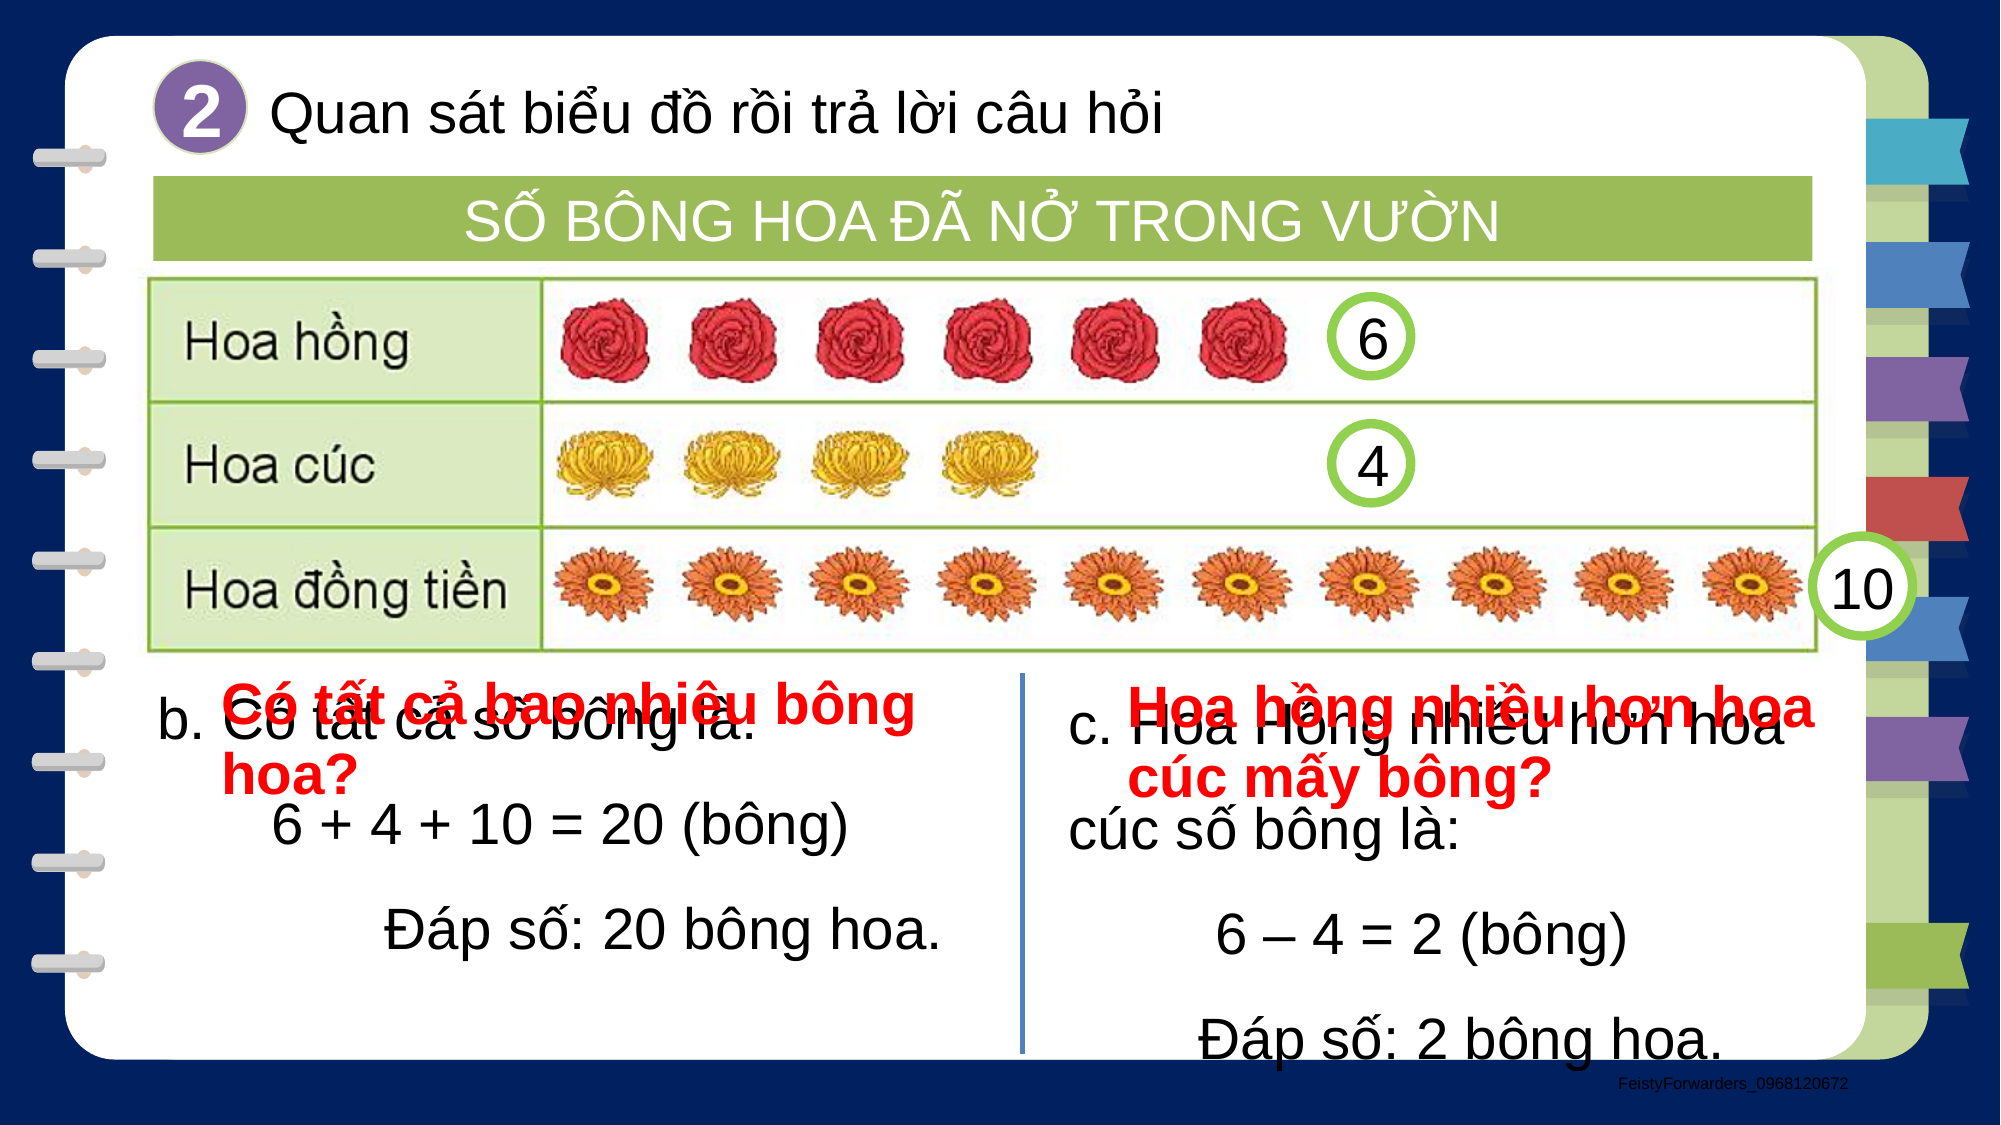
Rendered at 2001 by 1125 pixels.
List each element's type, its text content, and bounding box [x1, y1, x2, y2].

text_box Hoa hồng nhiều hơn hoa cúc mấy bông? [1112, 661, 1903, 817]
text_box 10 [1836, 535, 1914, 638]
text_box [153, 60, 1353, 154]
picture [117, 267, 1836, 659]
text_box b. Có tất cả số bông là: 6 + 4 + 10 = 20 (bông) Đáp số: 20 bông hoa. [142, 659, 1053, 969]
text_box c. Hoa Hồng nhiều hơn hoa cúc số bông là: 6 – 4 = 2 (bông) Đáp số: 2 bông hoa. [1053, 644, 1882, 1079]
text_box Có tất cả bao nhiêu bông hoa? [206, 659, 997, 814]
text_box SỐ BÔNG HOA ĐÃ NỞ TRONG VƯỜN [153, 176, 1813, 261]
